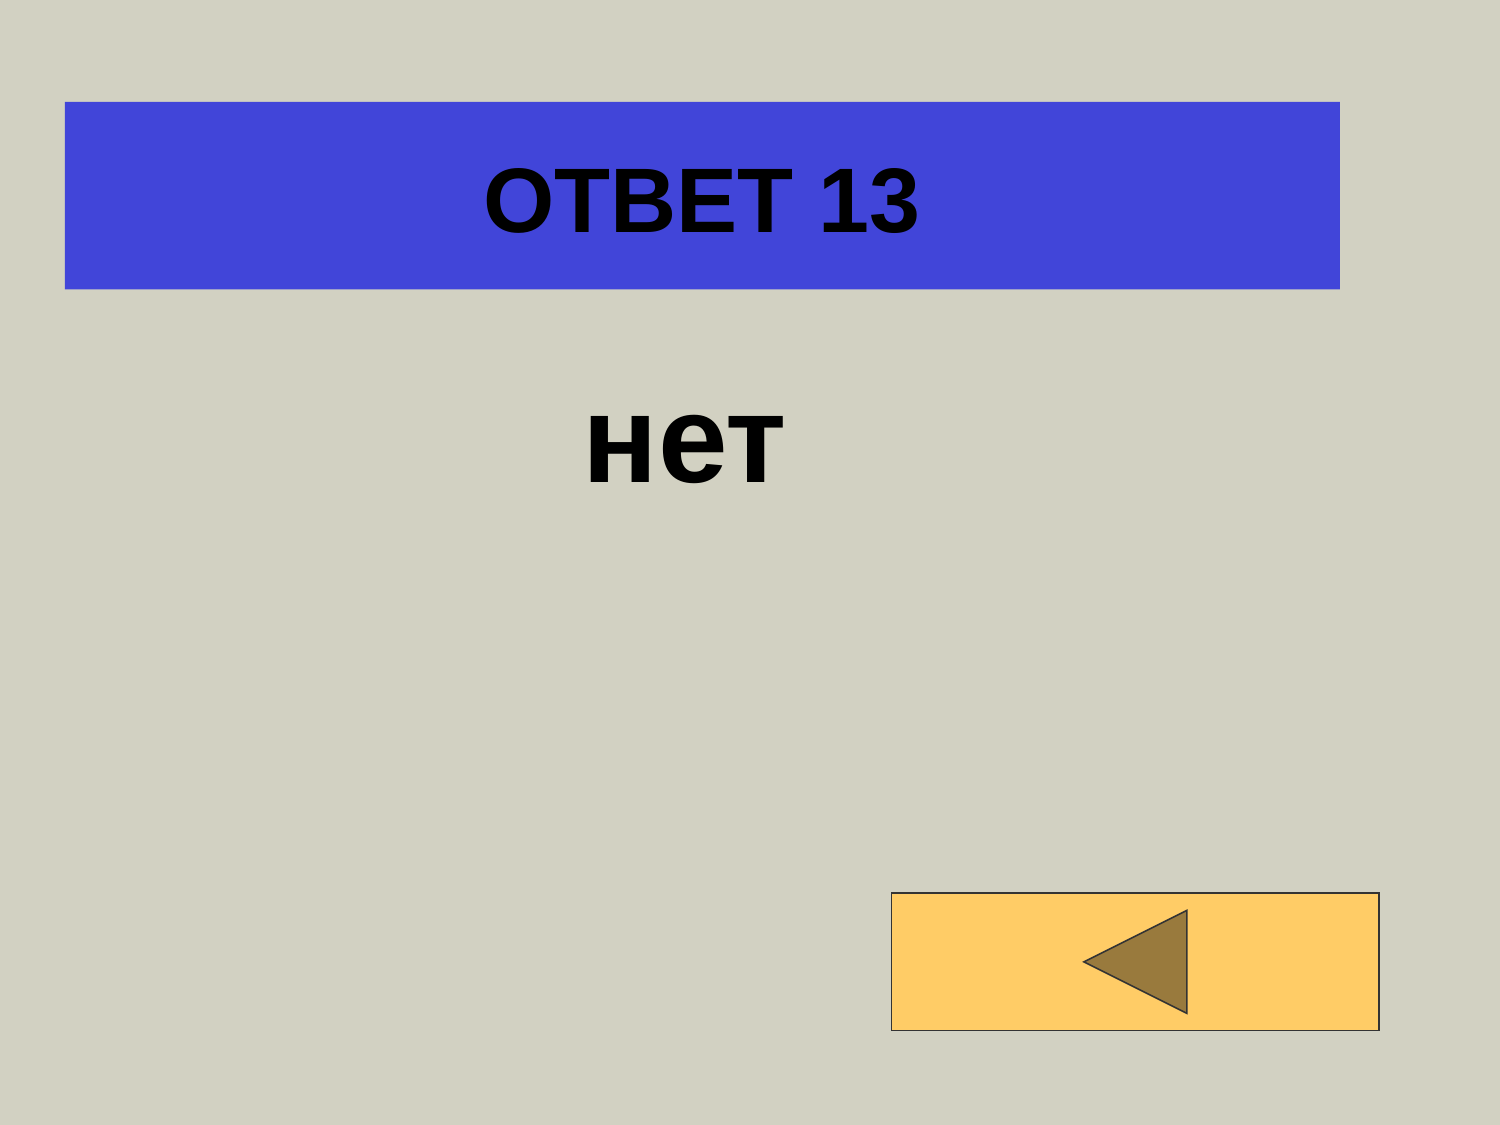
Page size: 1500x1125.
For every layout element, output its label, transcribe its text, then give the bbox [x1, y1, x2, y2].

text_box нет [64, 349, 1306, 515]
text_box [891, 893, 1380, 1031]
title ОТВЕТ 13 [64, 101, 1341, 290]
